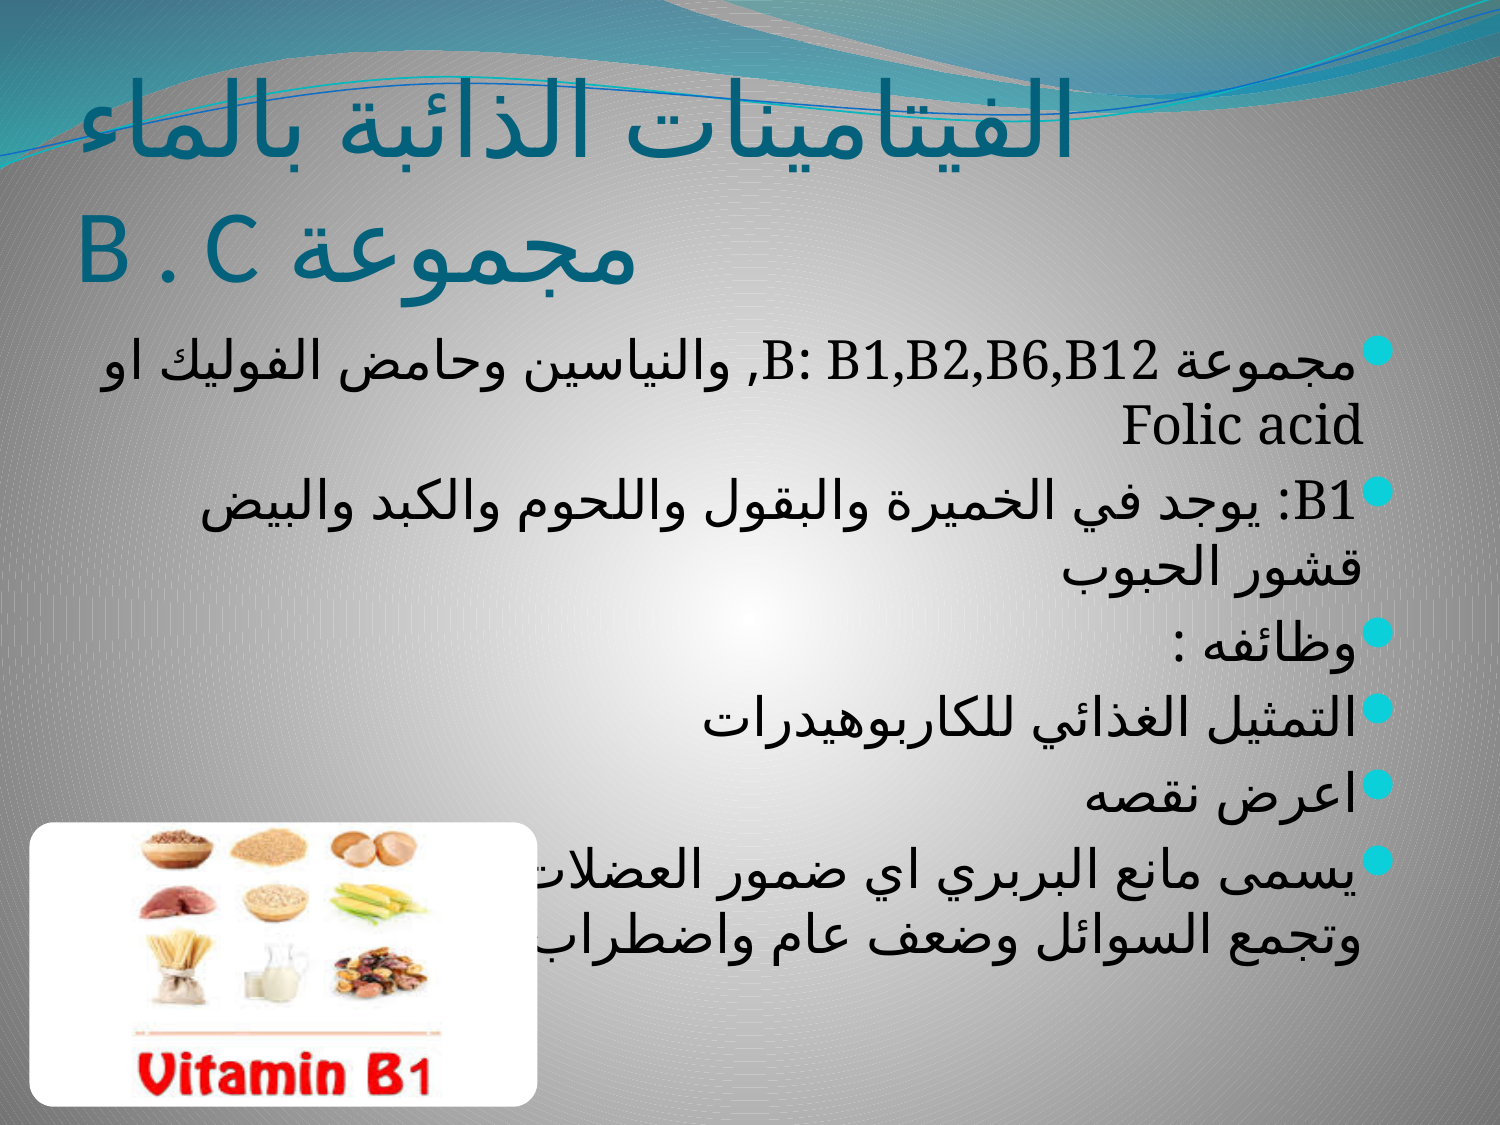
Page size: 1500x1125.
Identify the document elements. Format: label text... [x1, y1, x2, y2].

list مجموعة B: B1,B2,B6,B12, والنياسين وحامض الفوليك او Folic acid B1: يوجد في الخميرة والبقول واللحوم والكبد والبيض قشور الحبوب وظائفه : التمثيل الغذائي للكاربوهيدرات اعرض نقصه يسمى مانع البربري اي ضمور العضلات والتهاب الاعصاب وتجمع السوائل وضعف عام واضطراب الدورة الدموية [75, 317, 1425, 1038]
picture [29, 822, 538, 1107]
title الفيتامينات الذائبة بالماء مجموعة B . C [75, 115, 1425, 303]
